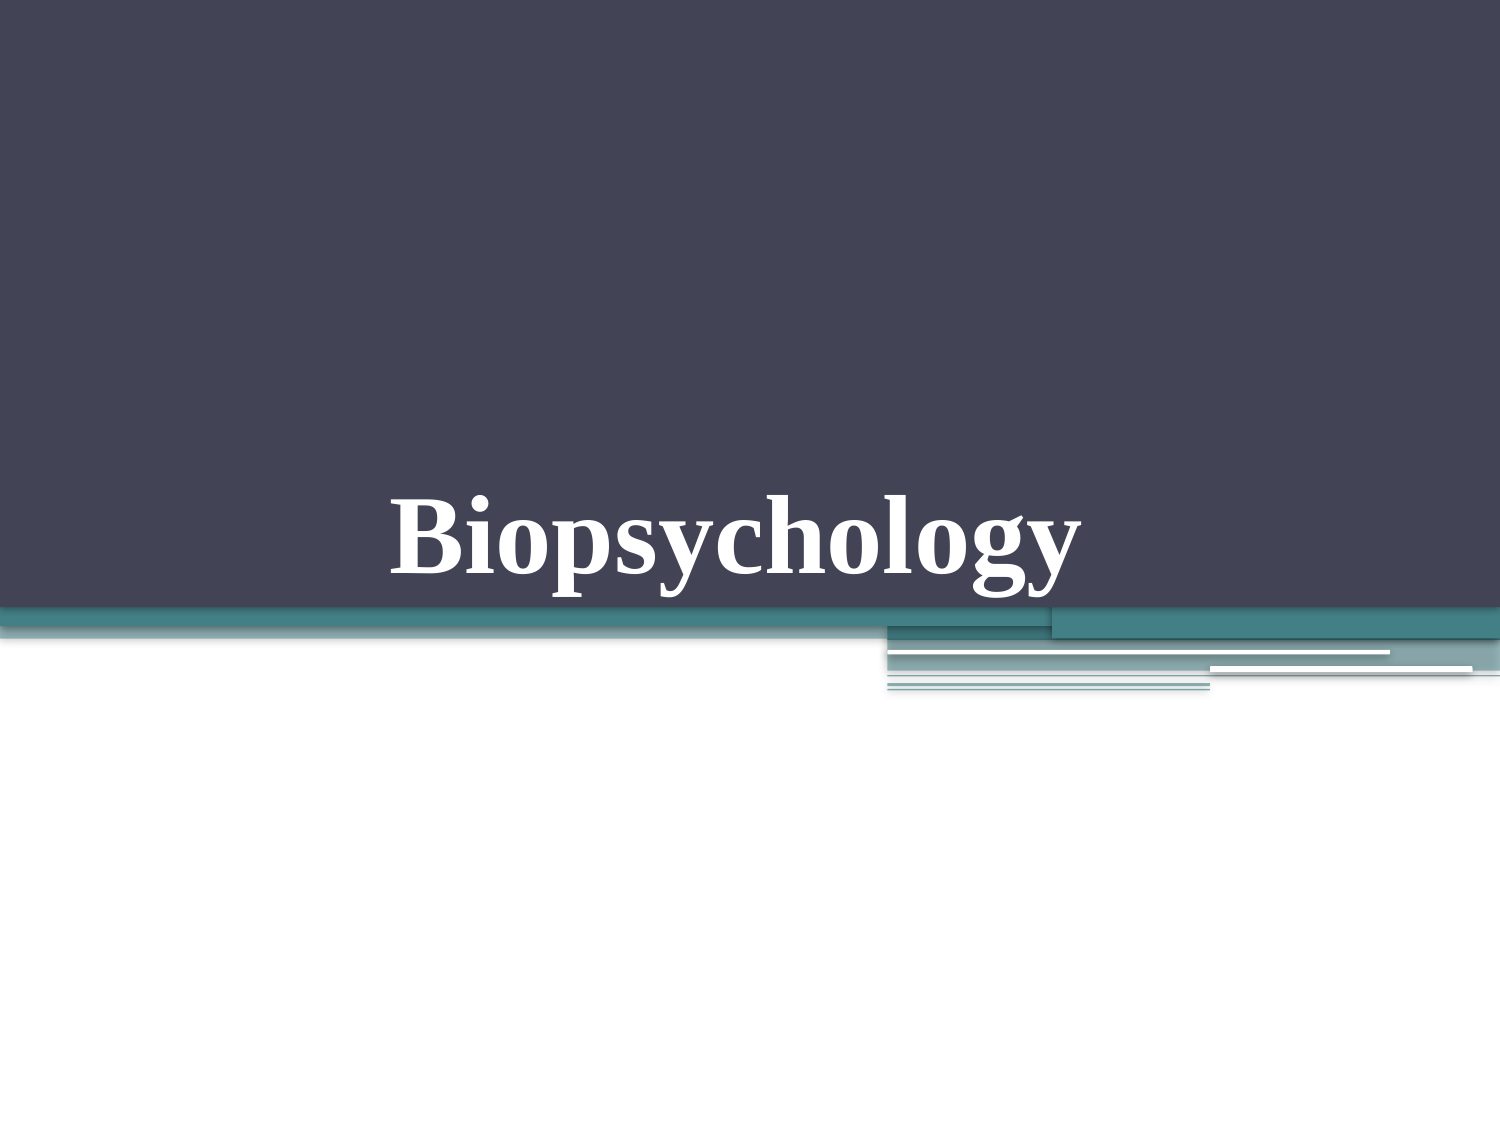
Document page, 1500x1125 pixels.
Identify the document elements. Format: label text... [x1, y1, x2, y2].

title Biopsychology [75, 362, 1398, 604]
